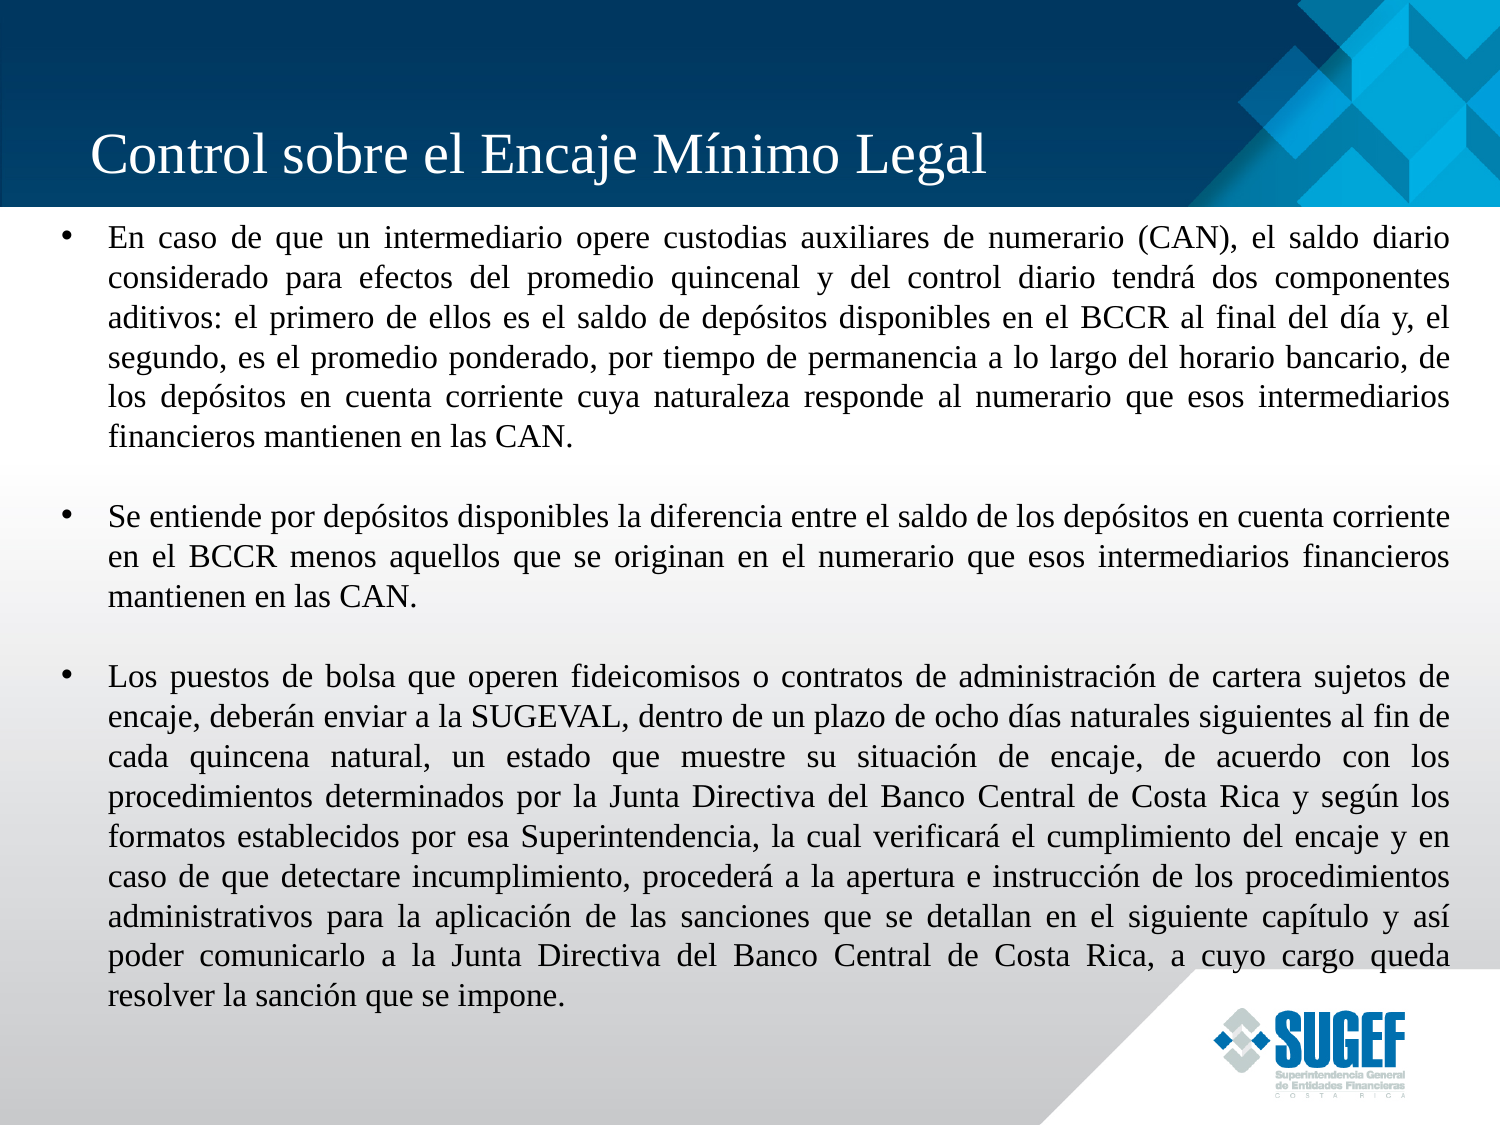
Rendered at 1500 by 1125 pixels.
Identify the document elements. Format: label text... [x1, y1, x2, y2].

text_box En caso de que un intermediario opere custodias auxiliares de numerario (CAN), el saldo diario considerado para efectos del promedio quincenal y del control diario tendrá dos componentes aditivos: el primero de ellos es el saldo de depósitos disponibles en el BCCR al final del día y, el segundo, es el promedio ponderado, por tiempo de permanencia a lo largo del horario bancario, de los depósitos en cuenta corriente cuya naturaleza responde al numerario que esos intermediarios financieros mantienen en las CAN. Se entiende por depósitos disponibles la diferencia entre el saldo de los depósitos en cuenta corriente en el BCCR menos aquellos que se originan en el numerario que esos intermediarios financieros mantienen en las CAN. Los puestos de bolsa que operen fideicomisos o contratos de administración de cartera sujetos de encaje, deberán enviar a la SUGEVAL, dentro de un plazo de ocho días naturales siguientes al fin de cada quincena natural, un estado que muestre su situación de encaje, de acuerdo con los procedimientos determinados por la Junta Directiva del Banco Central de Costa Rica y según los formatos establecidos por esa Superintendencia, la cual verificará el cumplimiento del encaje y en caso de que detectare incumplimiento, procederá a la apertura e instrucción de los procedimientos administrativos para la aplicación de las sanciones que se detallan en el siguiente capítulo y así poder comunicarlo a la Junta Directiva del Banco Central de Costa Rica, a cuyo cargo queda resolver la sanción que se impone. [46, 207, 1468, 1021]
title Control sobre el Encaje Mínimo Legal [75, 77, 1425, 207]
picture [0, 0, 1500, 1125]
